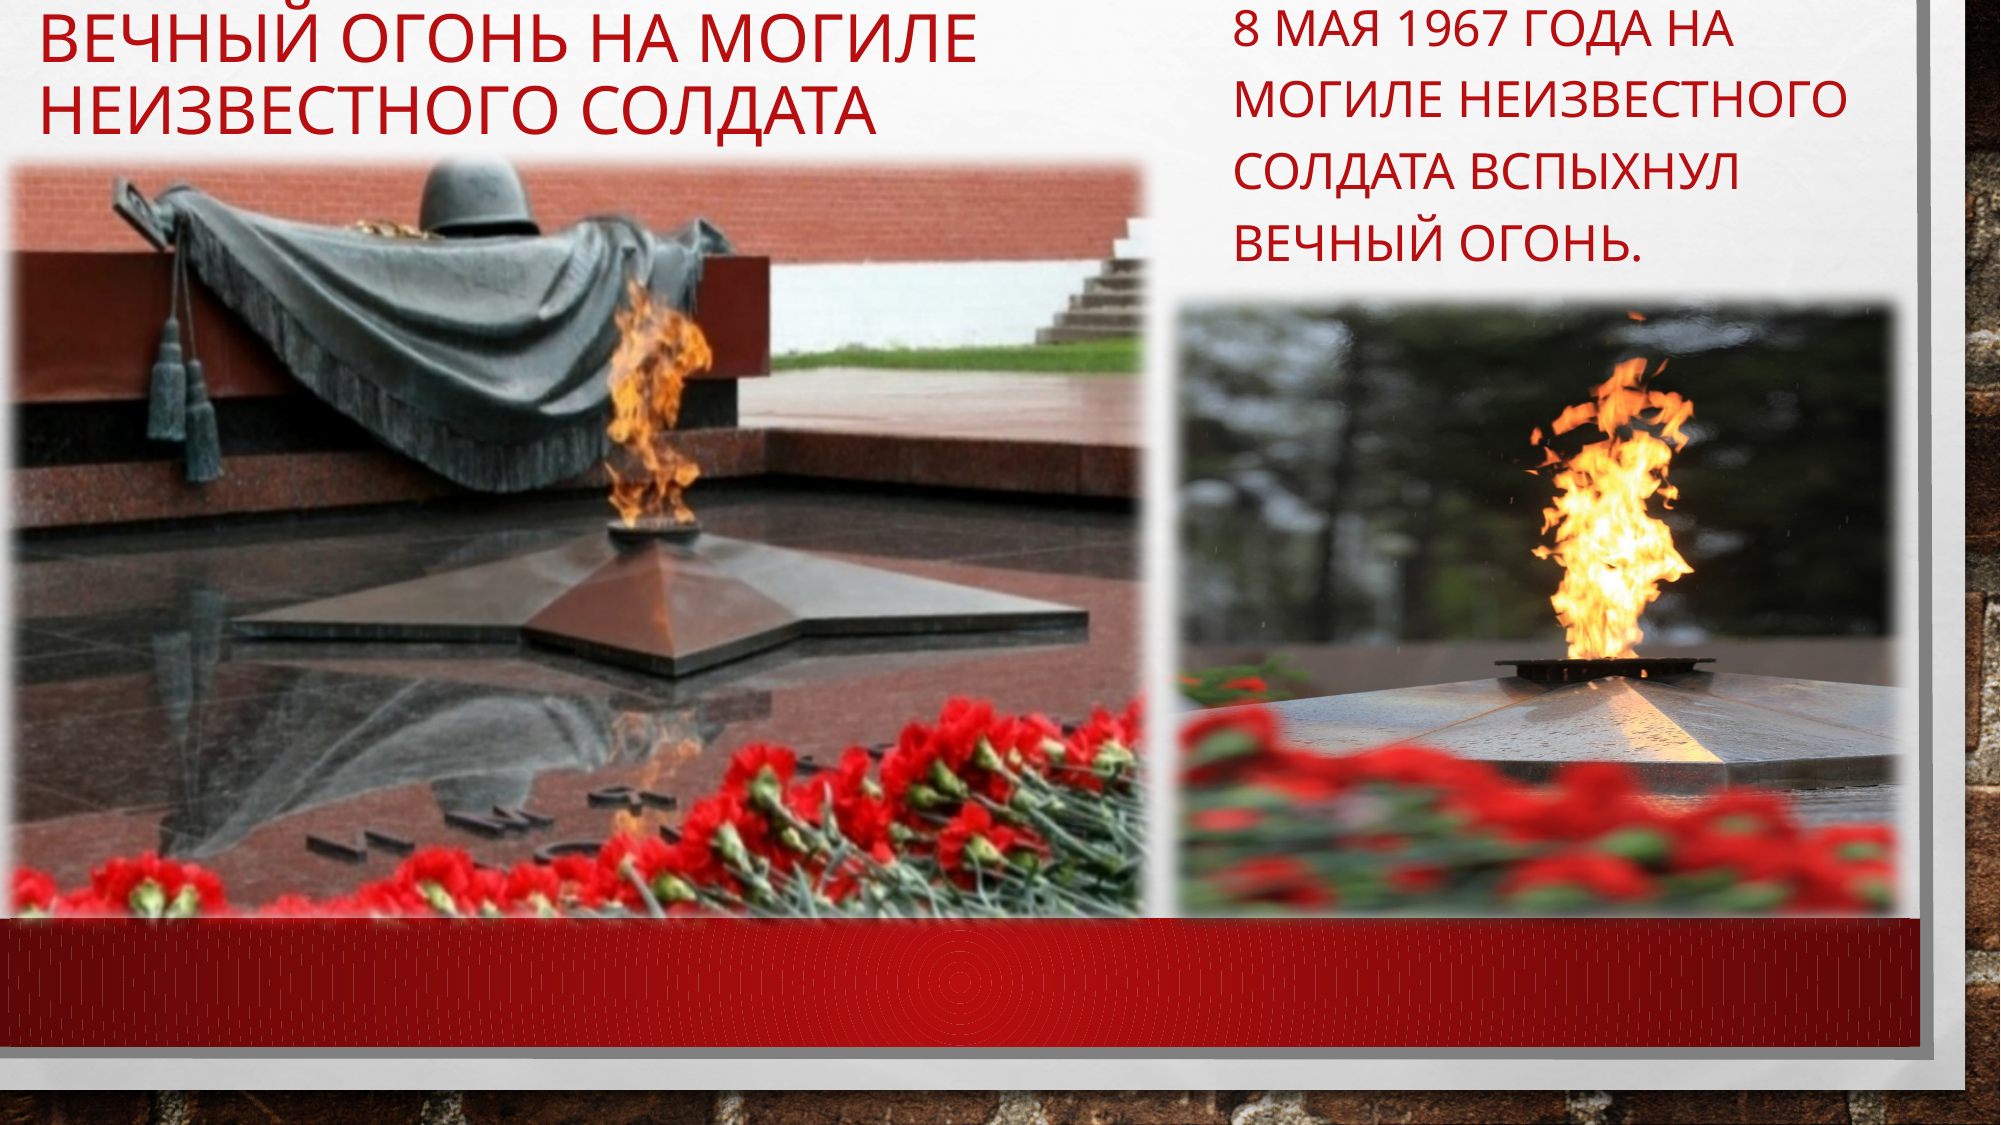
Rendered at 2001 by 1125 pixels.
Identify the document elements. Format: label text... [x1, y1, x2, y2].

list 8 мая 1967 года на могиле неизвестного солдата вспыхнул вечный огонь. [1217, 0, 1888, 256]
title Вечный огонь на могиле неизвестного солдата [22, 0, 1071, 148]
picture [0, 148, 1913, 935]
picture [0, 0, 2000, 1125]
